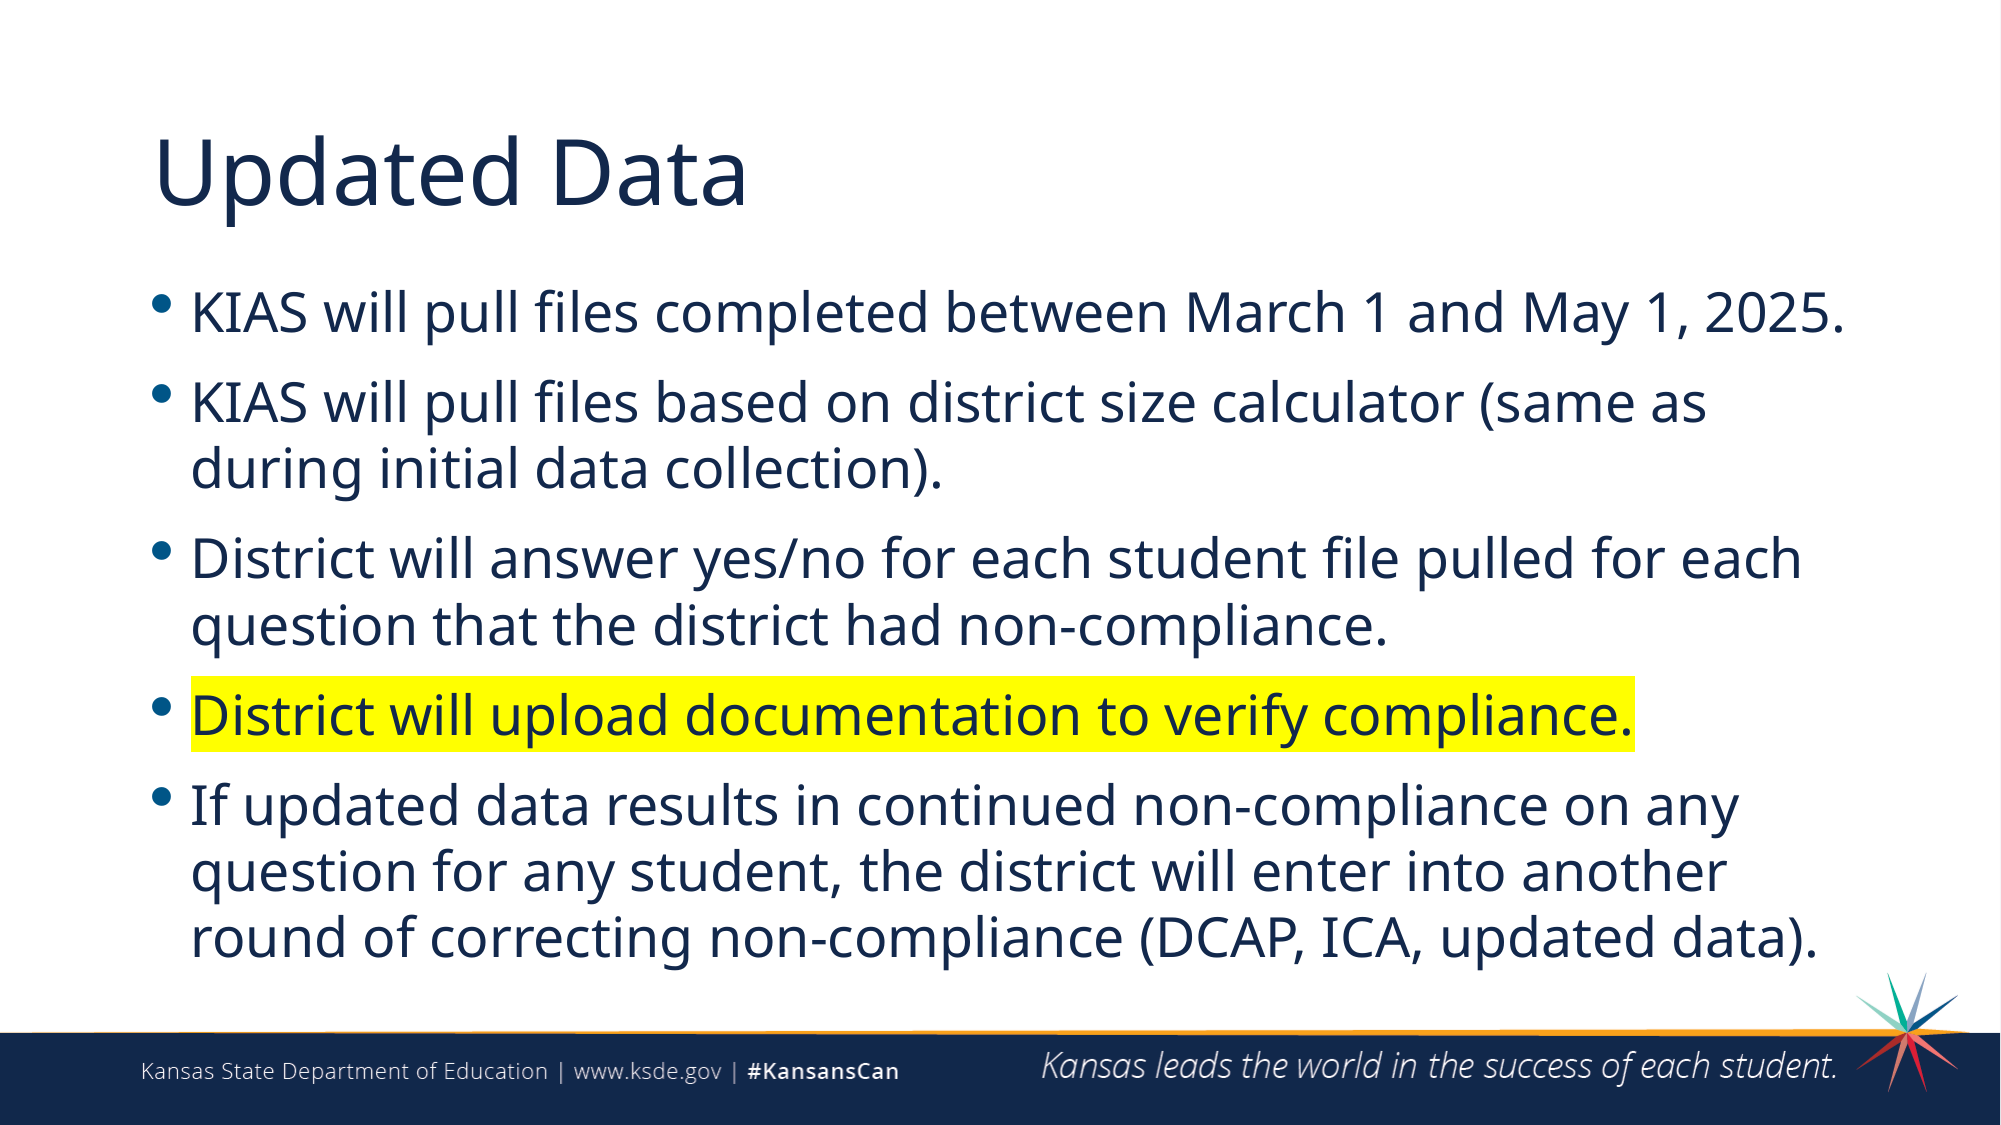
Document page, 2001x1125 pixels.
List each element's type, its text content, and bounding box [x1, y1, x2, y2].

list KIAS will pull files completed between March 1 and May 1, 2025. KIAS will pull files based on district size calculator (same as during initial data collection). District will answer yes/no for each student file pulled for each question that the district had non-compliance. District will upload documentation to verify compliance. If updated data results in continued non-compliance on any question for any student, the district will enter into another round of correcting non-compliance (DCAP, ICA, updated data). [137, 278, 1863, 1014]
title Updated Data [137, 59, 1863, 278]
picture [0, 0, 2001, 1125]
